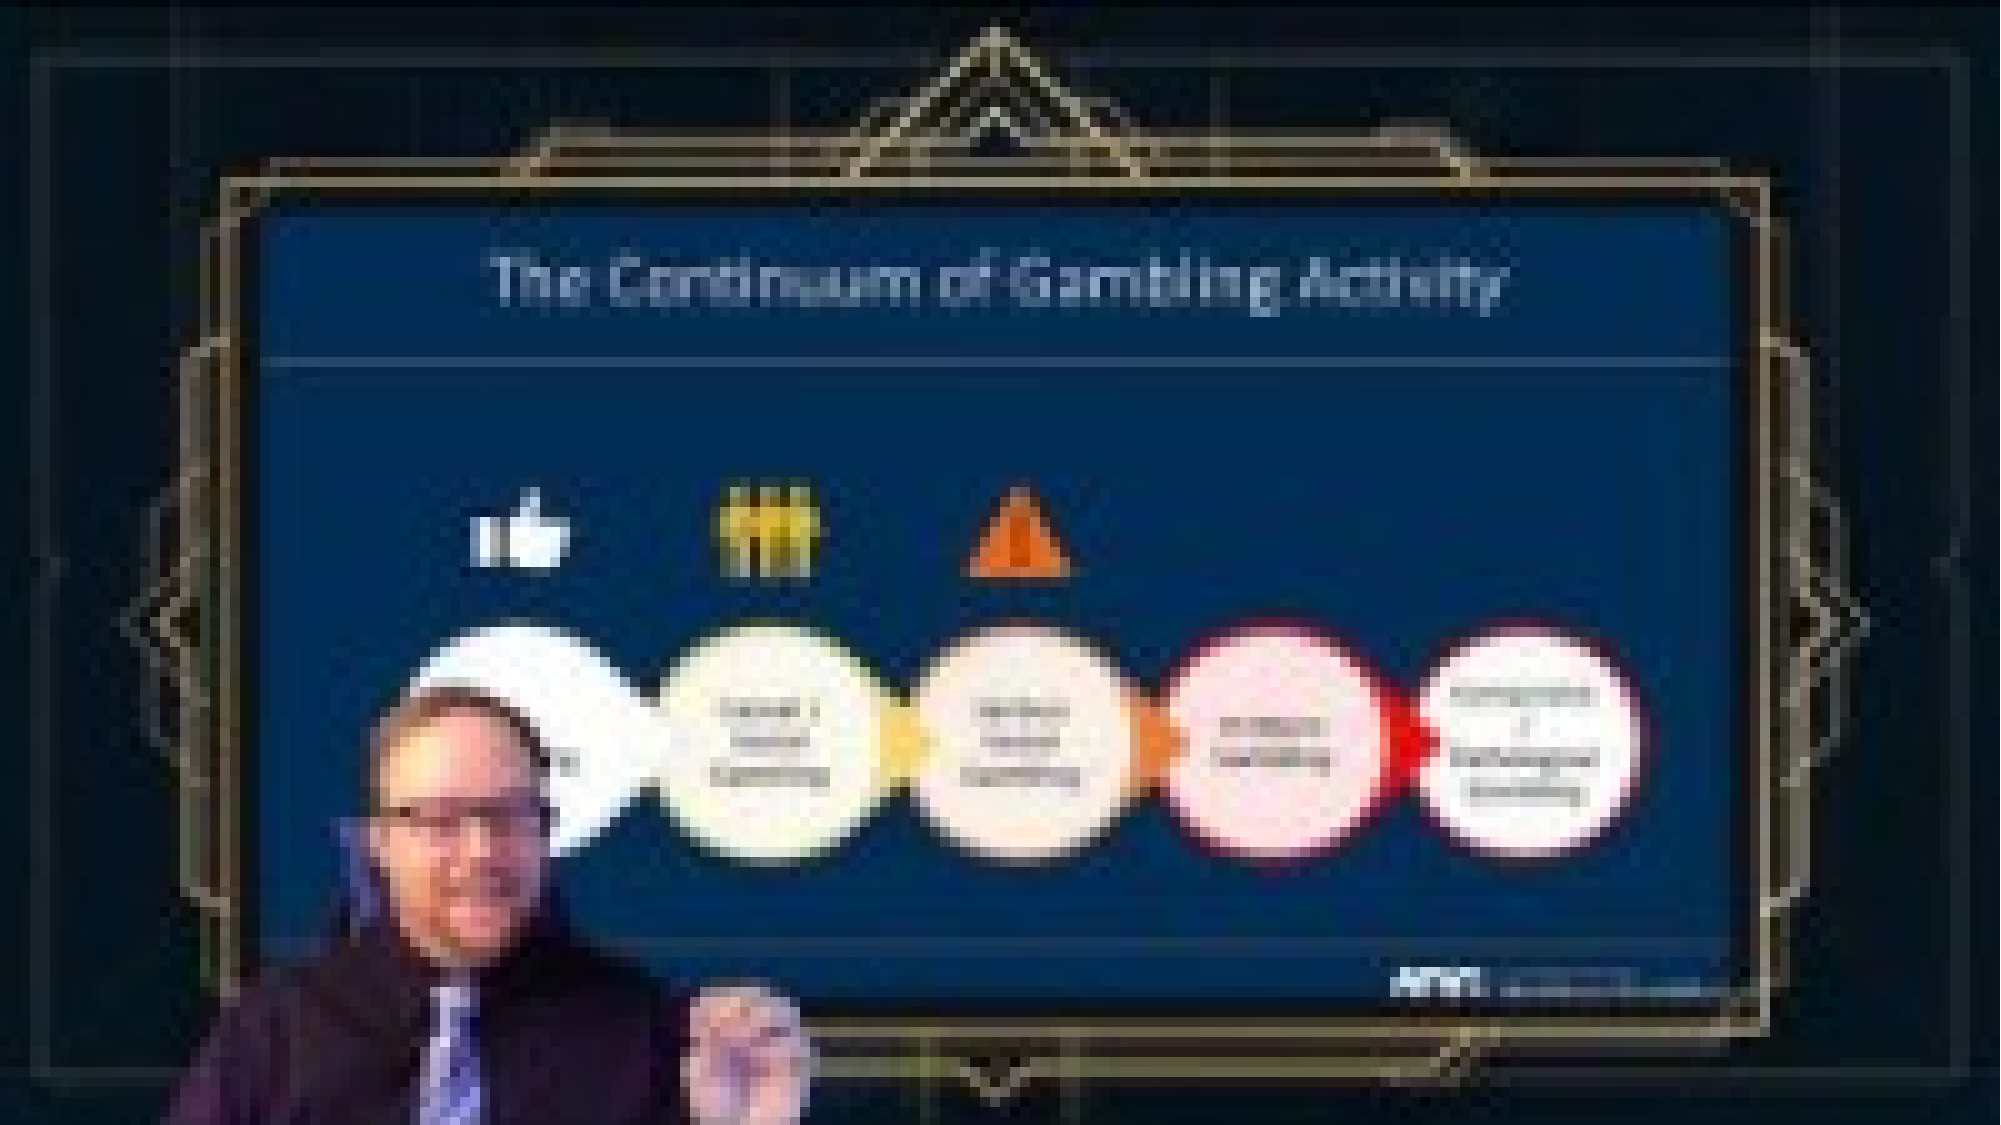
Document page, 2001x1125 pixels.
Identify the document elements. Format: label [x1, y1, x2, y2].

text_box [0, 0, 2000, 1125]
